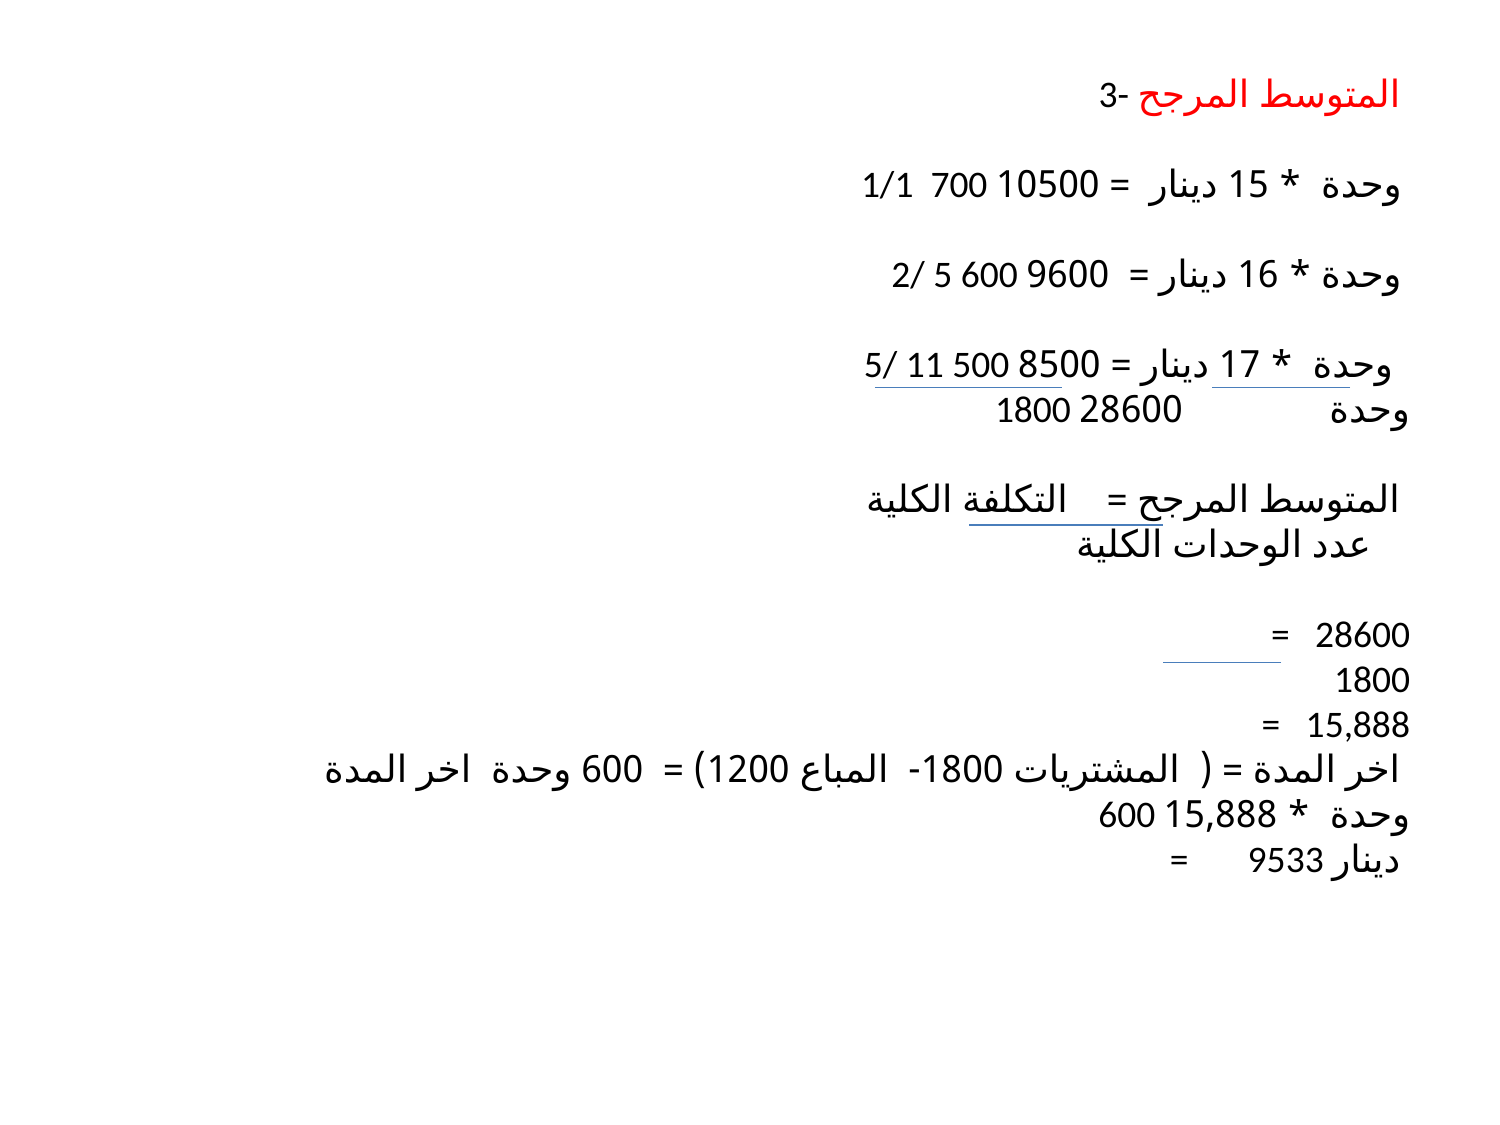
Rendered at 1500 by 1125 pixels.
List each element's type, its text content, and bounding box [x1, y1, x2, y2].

text_box 3- المتوسط المرجح 1/1 700 وحدة * 15 دينار = 10500 2/ 5 600 وحدة * 16 دينار = 9600 5/ 11 500 وحدة * 17 دينار = 8500 1800 وحدة 28600 المتوسط المرجح = التكلفة الكلية عدد الوحدات الكلية = 28600 1800 = 15,888 اخر المدة = ( المشتريات 1800- المباع 1200) = 600 وحدة اخر المدة 600 وحدة * 15,888 = 9533 دينار [62, 62, 1425, 1125]
